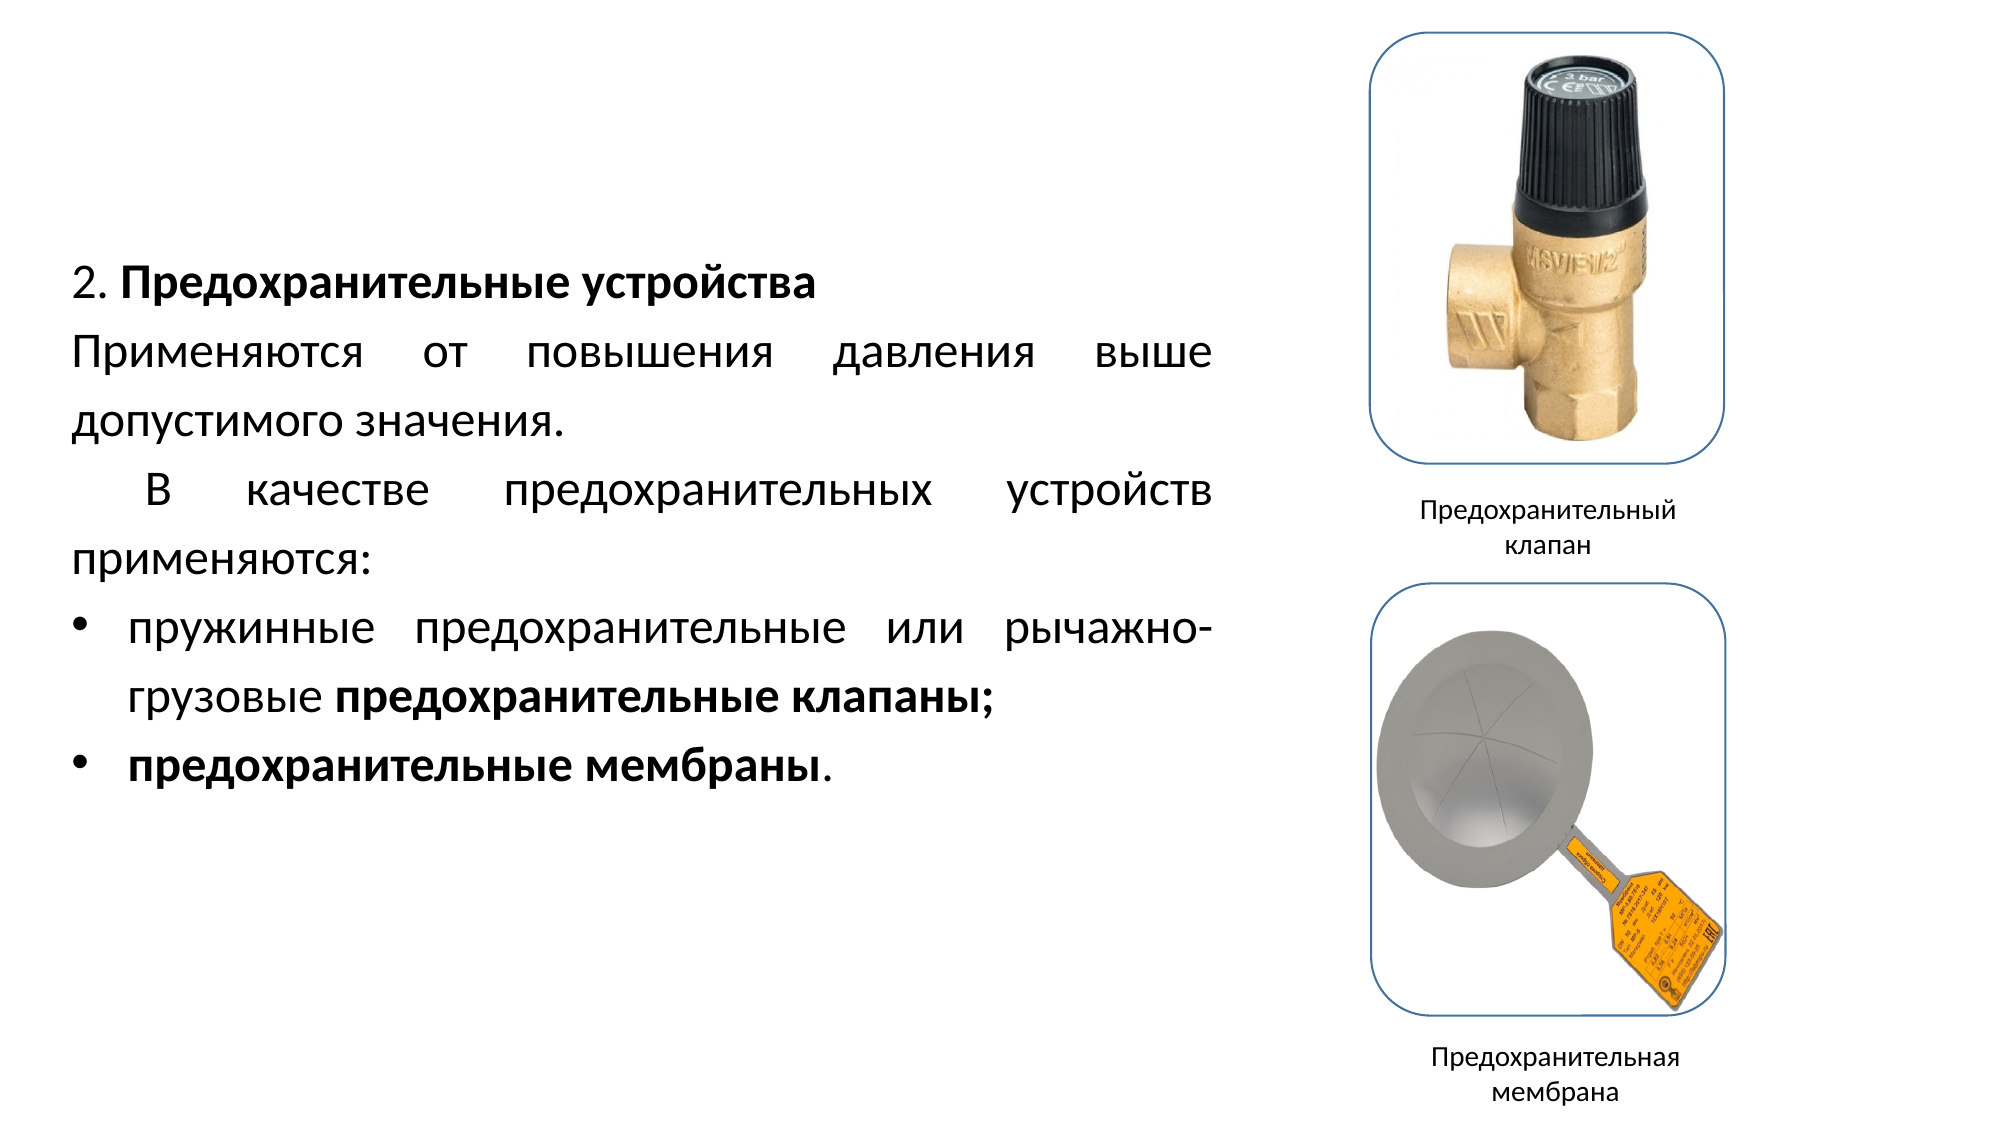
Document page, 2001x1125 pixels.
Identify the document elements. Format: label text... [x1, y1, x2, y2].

text_box [1370, 582, 1727, 1017]
text_box [1368, 31, 1726, 465]
text_box Предохранительный клапан [1372, 483, 1724, 569]
text_box Предохранительная мембрана [1372, 1029, 1739, 1115]
text_box 2. Предохранительные устройства Применяются от повышения давления выше допустимого значения. В качестве предохранительных устройств применяются: пружинные предохранительные или рычажно-грузовые предохранительные клапаны; предохранительные мембраны. [56, 232, 1229, 799]
